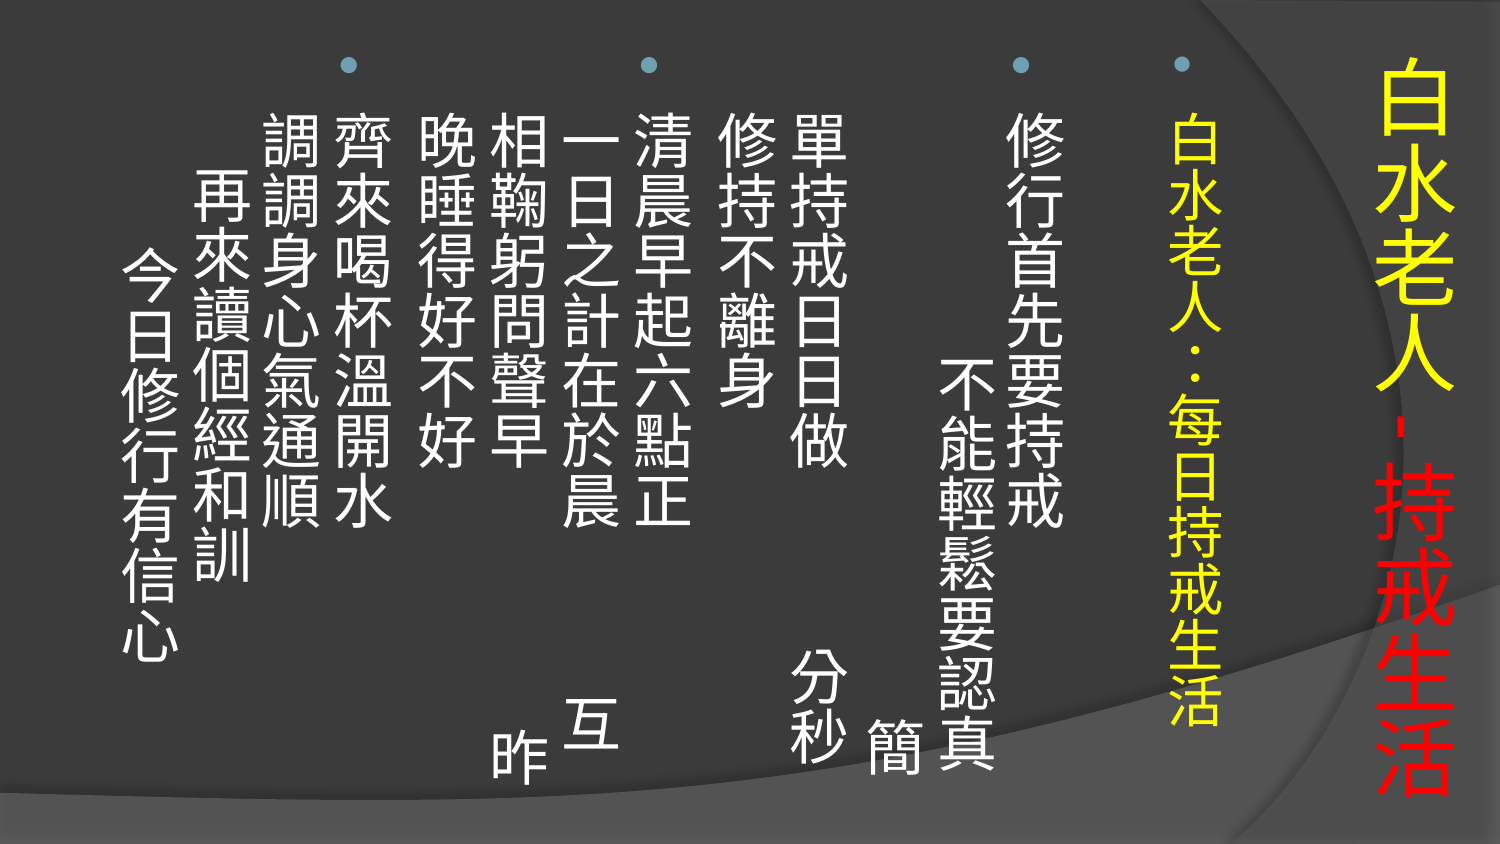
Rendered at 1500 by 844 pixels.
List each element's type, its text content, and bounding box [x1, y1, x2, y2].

list 白水老人：每日持戒生活 修行首先要持戒 不能輕鬆要認真 簡單持戒日日做 分秒修持不離身 清晨早起六點正 一日之計在於晨 互相鞠躬問聲早 昨晚睡得好不好 齊來喝杯溫開水 調調身心氣通順 再來讀個經和訓 今日修行有信心 [29, 33, 1329, 812]
title 白水老人-持戒生活 [1352, 43, 1473, 812]
